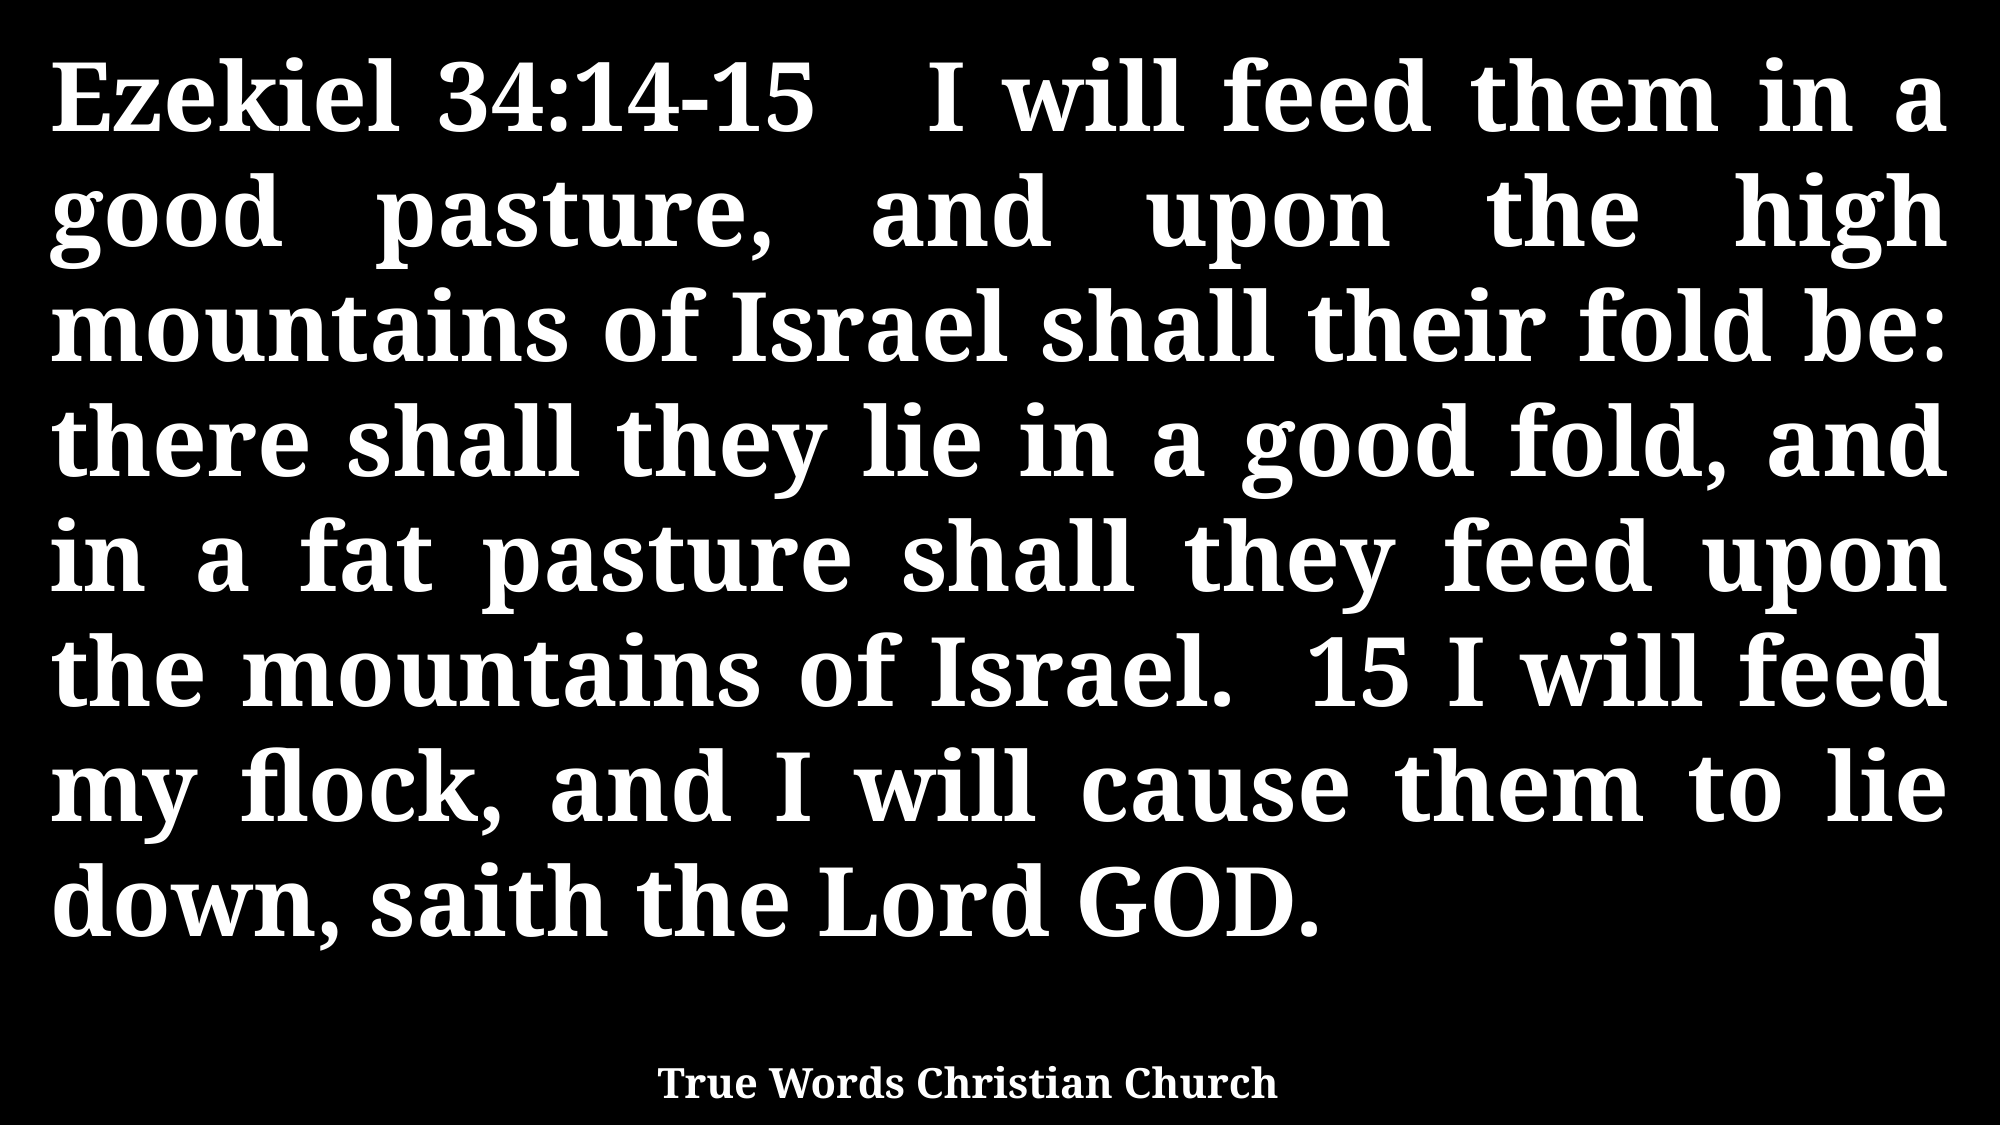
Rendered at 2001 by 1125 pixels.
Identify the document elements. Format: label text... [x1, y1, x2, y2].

text_box True Words Christian Church [642, 1049, 1294, 1114]
text_box Ezekiel 34:14-15 I will feed them in a good pasture, and upon the high mountains of Israel shall their fold be: there shall they lie in a good fold, and in a fat pasture shall they feed upon the mountains of Israel. 15 I will feed my flock, and I will cause them to lie down, saith the Lord GOD. [35, 28, 1965, 963]
